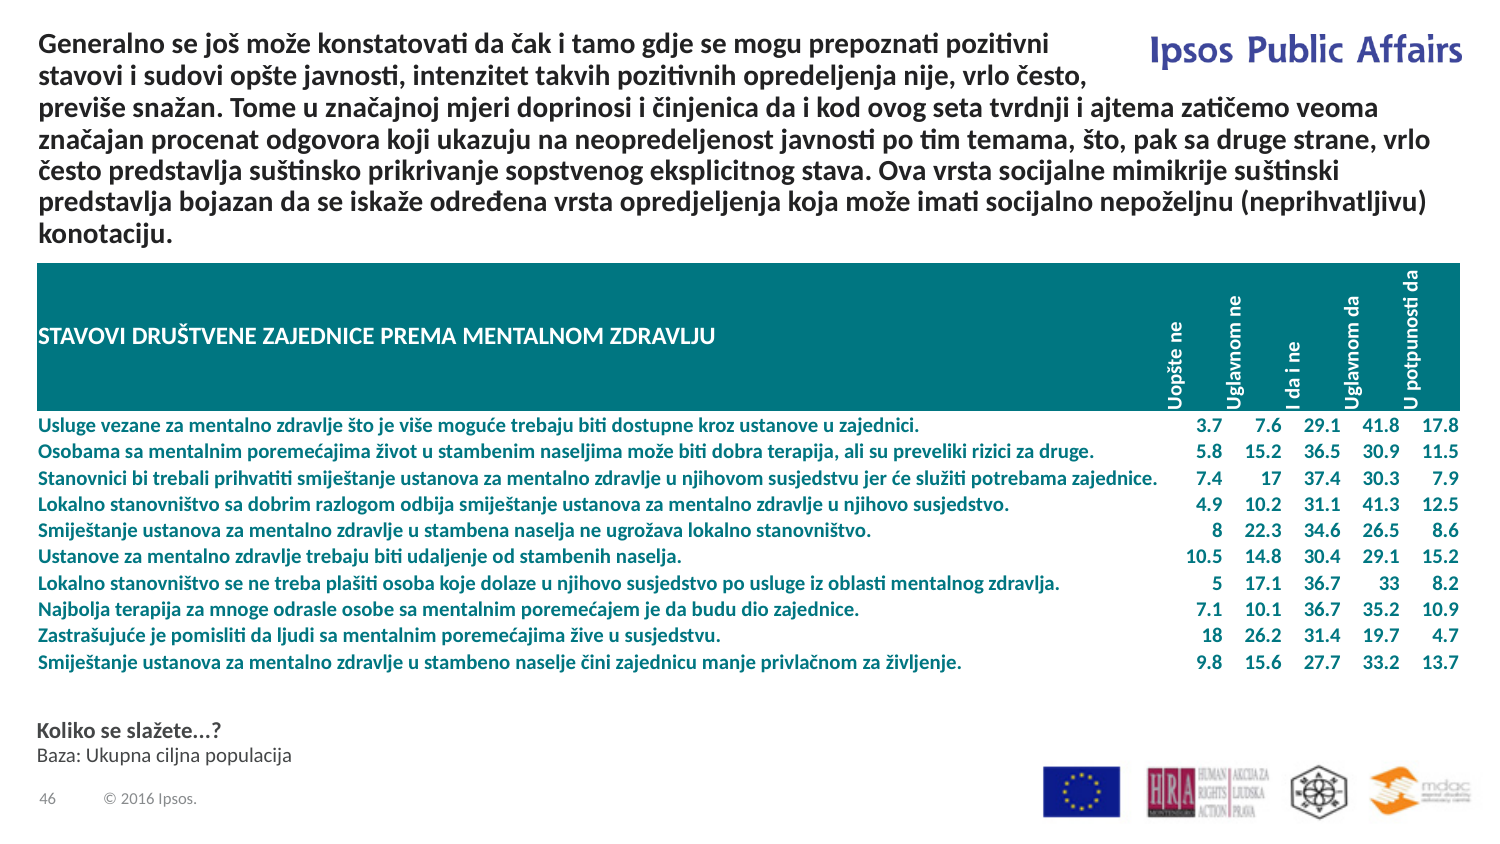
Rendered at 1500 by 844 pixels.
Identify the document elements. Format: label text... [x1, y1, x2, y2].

table_cell Usluge vezane za mentalno zdravlje što je više moguće trebaju biti dostupne kroz ustanove u zajednici. [37, 411, 1165, 438]
table_cell 17 [1224, 464, 1283, 490]
table_cell 5 [1165, 569, 1224, 596]
table_cell 10.9 [1401, 596, 1460, 622]
text_box previše snažan. Tome u značajnoj mjeri doprinosi i činjenica da i kod ovog seta tvrdnji i ajtema zatičemo veoma značajan procenat odgovora koji ukazuju na neopredeljenost javnosti po tim temama, što, pak sa druge strane, vrlo često predstavlja suštinsko prikrivanje sopstvenog eksplicitnog stava. Ova vrsta socijalne mimikrije suštinski predstavlja bojazan da se iskaže određena vrsta opredjeljenja koja može imati socijalno nepoželjnu (neprihvatljivu) konotaciju. [38, 92, 1464, 250]
table_cell 7.6 [1224, 411, 1283, 438]
table_header Uglavnom da [1342, 263, 1401, 411]
table_cell Lokalno stanovništvo se ne treba plašiti osoba koje dolaze u njihovo susjedstvo po usluge iz oblasti mentalnog zdravlja. [37, 569, 1165, 596]
table_cell 33.2 [1342, 648, 1401, 675]
table_cell Lokalno stanovništvo sa dobrim razlogom odbija smiještanje ustanova za mentalno zdravlje u njihovo susjedstvo. [37, 490, 1165, 517]
picture [1151, 34, 1462, 70]
table_cell 10.5 [1165, 543, 1224, 569]
table_cell 15.6 [1224, 648, 1283, 675]
table_cell 14.8 [1224, 543, 1283, 569]
table_cell Najbolja terapija za mnoge odrasle osobe sa mentalnim poremećajem je da budu dio zajednice. [37, 596, 1165, 622]
table_cell 11.5 [1401, 438, 1460, 464]
table_cell 18 [1165, 622, 1224, 648]
table_cell 34.6 [1283, 517, 1342, 543]
table_cell Smiještanje ustanova za mentalno zdravlje u stambena naselja ne ugrožava lokalno stanovništvo. [37, 517, 1165, 543]
table_cell Stanovnici bi trebali prihvatiti smiještanje ustanova za mentalno zdravlje u njihovom susjedstvu jer će služiti potrebama zajednice. [37, 464, 1165, 490]
table_header Uopšte ne [1165, 263, 1224, 411]
table_cell 29.1 [1283, 411, 1342, 438]
table_cell Ustanove za mentalno zdravlje trebaju biti udaljenje od stambenih naselja. [37, 543, 1165, 569]
table_cell 10.1 [1224, 596, 1283, 622]
table_cell 30.3 [1342, 464, 1401, 490]
table_cell 17.1 [1224, 569, 1283, 596]
table_cell 7.9 [1401, 464, 1460, 490]
table_cell 29.1 [1342, 543, 1401, 569]
list Koliko se slažete...? Baza: Ukupna ciljna populacija [36, 717, 492, 770]
table_cell 9.8 [1165, 648, 1224, 675]
table_cell 13.7 [1401, 648, 1460, 675]
table_cell 15.2 [1401, 543, 1460, 569]
table_cell Smiještanje ustanova za mentalno zdravlje u stambeno naselje čini zajednicu manje privlačnom za življenje. [37, 648, 1165, 675]
table_cell 15.2 [1224, 438, 1283, 464]
table_cell Osobama sa mentalnim poremećajima život u stambenim naseljima može biti dobra terapija, ali su preveliki rizici za druge. [37, 438, 1165, 464]
table_cell 26.5 [1342, 517, 1401, 543]
table_cell 10.2 [1224, 490, 1283, 517]
title Generalno se još može konstatovati da čak i tamo gdje se mogu prepoznati pozitivni stavovi i sudovi opšte javnosti, intenzitet takvih pozitivnih opredeljenja nije, vrlo često, [38, 28, 1115, 92]
table_cell 8.6 [1401, 517, 1460, 543]
table_cell 22.3 [1224, 517, 1283, 543]
table_cell 30.4 [1283, 543, 1342, 569]
table_header Uglavnom ne [1224, 263, 1283, 411]
table_cell 41.8 [1342, 411, 1401, 438]
table_cell 30.9 [1342, 438, 1401, 464]
table_cell 36.7 [1283, 596, 1342, 622]
table_cell 3.7 [1165, 411, 1224, 438]
table_cell 7.4 [1165, 464, 1224, 490]
table_cell 27.7 [1283, 648, 1342, 675]
table_cell 36.5 [1283, 438, 1342, 464]
table_cell 7.1 [1165, 596, 1224, 622]
picture [1031, 747, 1487, 838]
table_cell 41.3 [1342, 490, 1401, 517]
table_header U potpunosti da [1401, 263, 1460, 411]
table_cell 37.4 [1283, 464, 1342, 490]
table_header STAVOVI DRUŠTVENE ZAJEDNICE PREMA MENTALNOM ZDRAVLJU [37, 263, 1165, 411]
table_cell 26.2 [1224, 622, 1283, 648]
table_cell 19.7 [1342, 622, 1401, 648]
table_cell 4.7 [1401, 622, 1460, 648]
table_cell 5.8 [1165, 438, 1224, 464]
table_cell 36.7 [1283, 569, 1342, 596]
table_cell 33 [1342, 569, 1401, 596]
table_cell 31.4 [1283, 622, 1342, 648]
table_cell 8.2 [1401, 569, 1460, 596]
table_cell 12.5 [1401, 490, 1460, 517]
table_cell 17.8 [1401, 411, 1460, 438]
table_cell 4.9 [1165, 490, 1224, 517]
table_cell Zastrašujuće je pomisliti da ljudi sa mentalnim poremećajima žive u susjedstvu. [37, 622, 1165, 648]
table_cell 35.2 [1342, 596, 1401, 622]
table_header I da i ne [1283, 263, 1342, 411]
table_cell 8 [1165, 517, 1224, 543]
table_cell 31.1 [1283, 490, 1342, 517]
